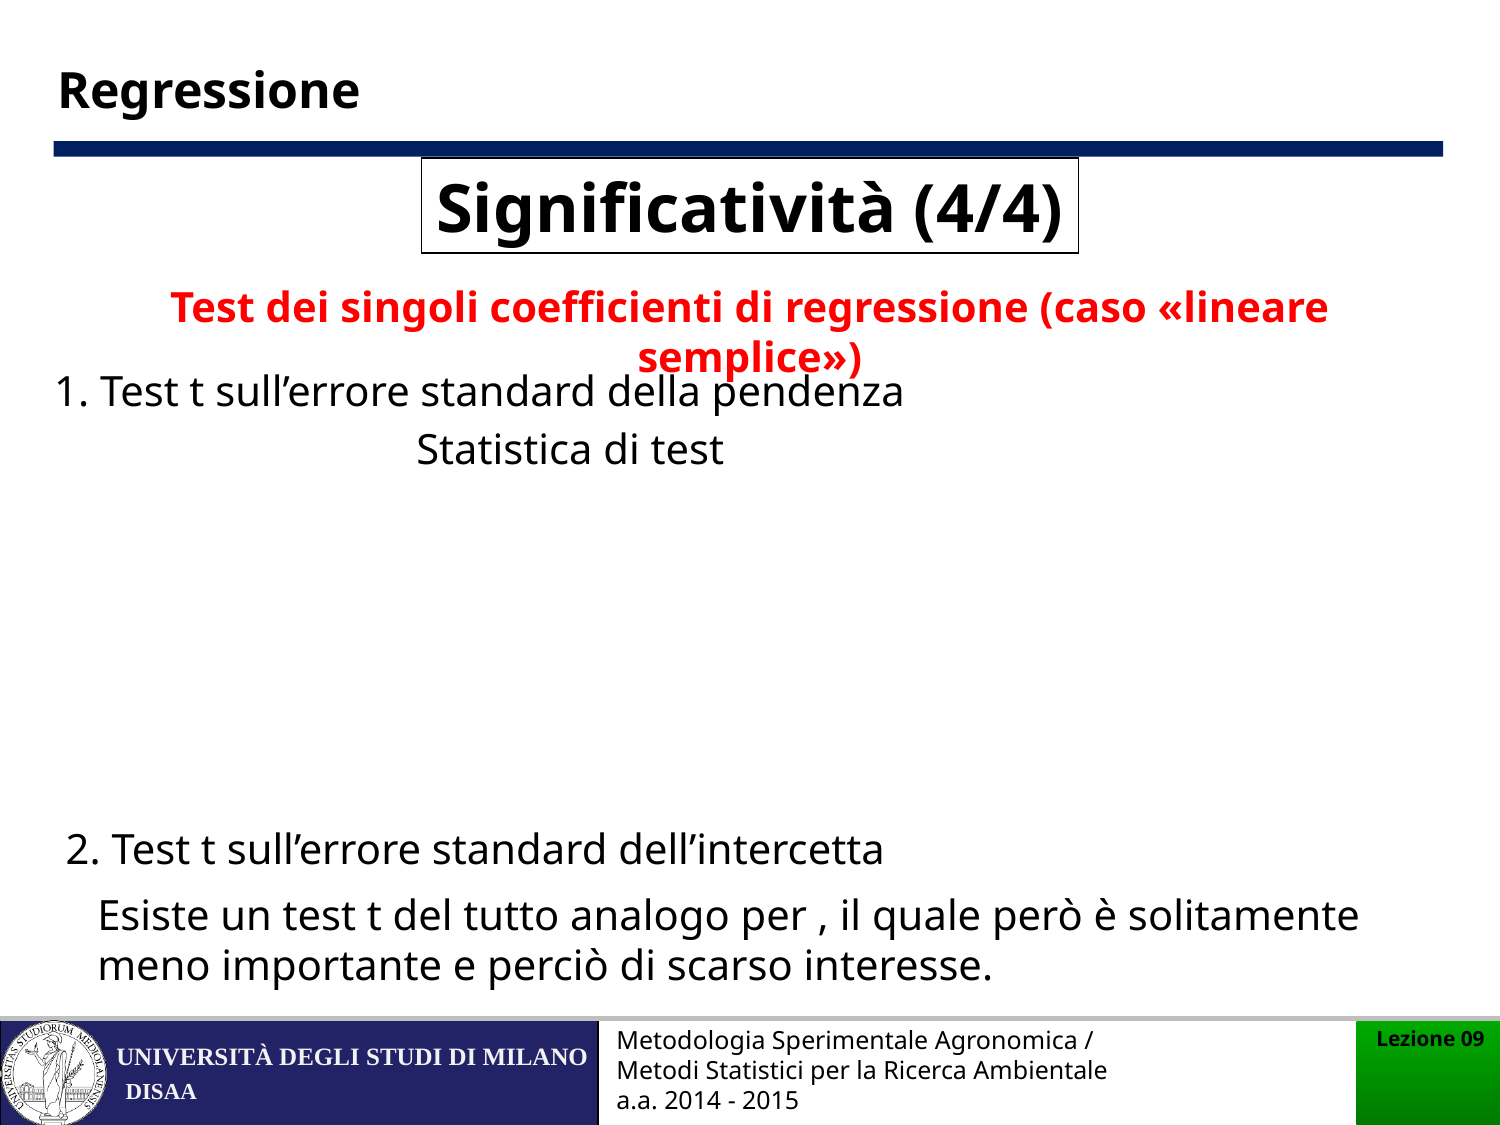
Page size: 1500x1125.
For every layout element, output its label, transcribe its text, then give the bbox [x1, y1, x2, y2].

text_box Significatività (4/4) [421, 158, 1079, 253]
text_box Metodologia Sperimentale Agronomica / Metodi Statistici per la Ricerca Ambientale a.a. 2014 - 2015 [601, 1017, 1141, 1123]
text_box Test dei singoli coefficienti di regressione (caso «lineare semplice») [69, 273, 1431, 388]
text_box Regressione [42, 50, 376, 126]
text_box Lezione 09 [1361, 1018, 1500, 1058]
picture [0, 1020, 107, 1125]
